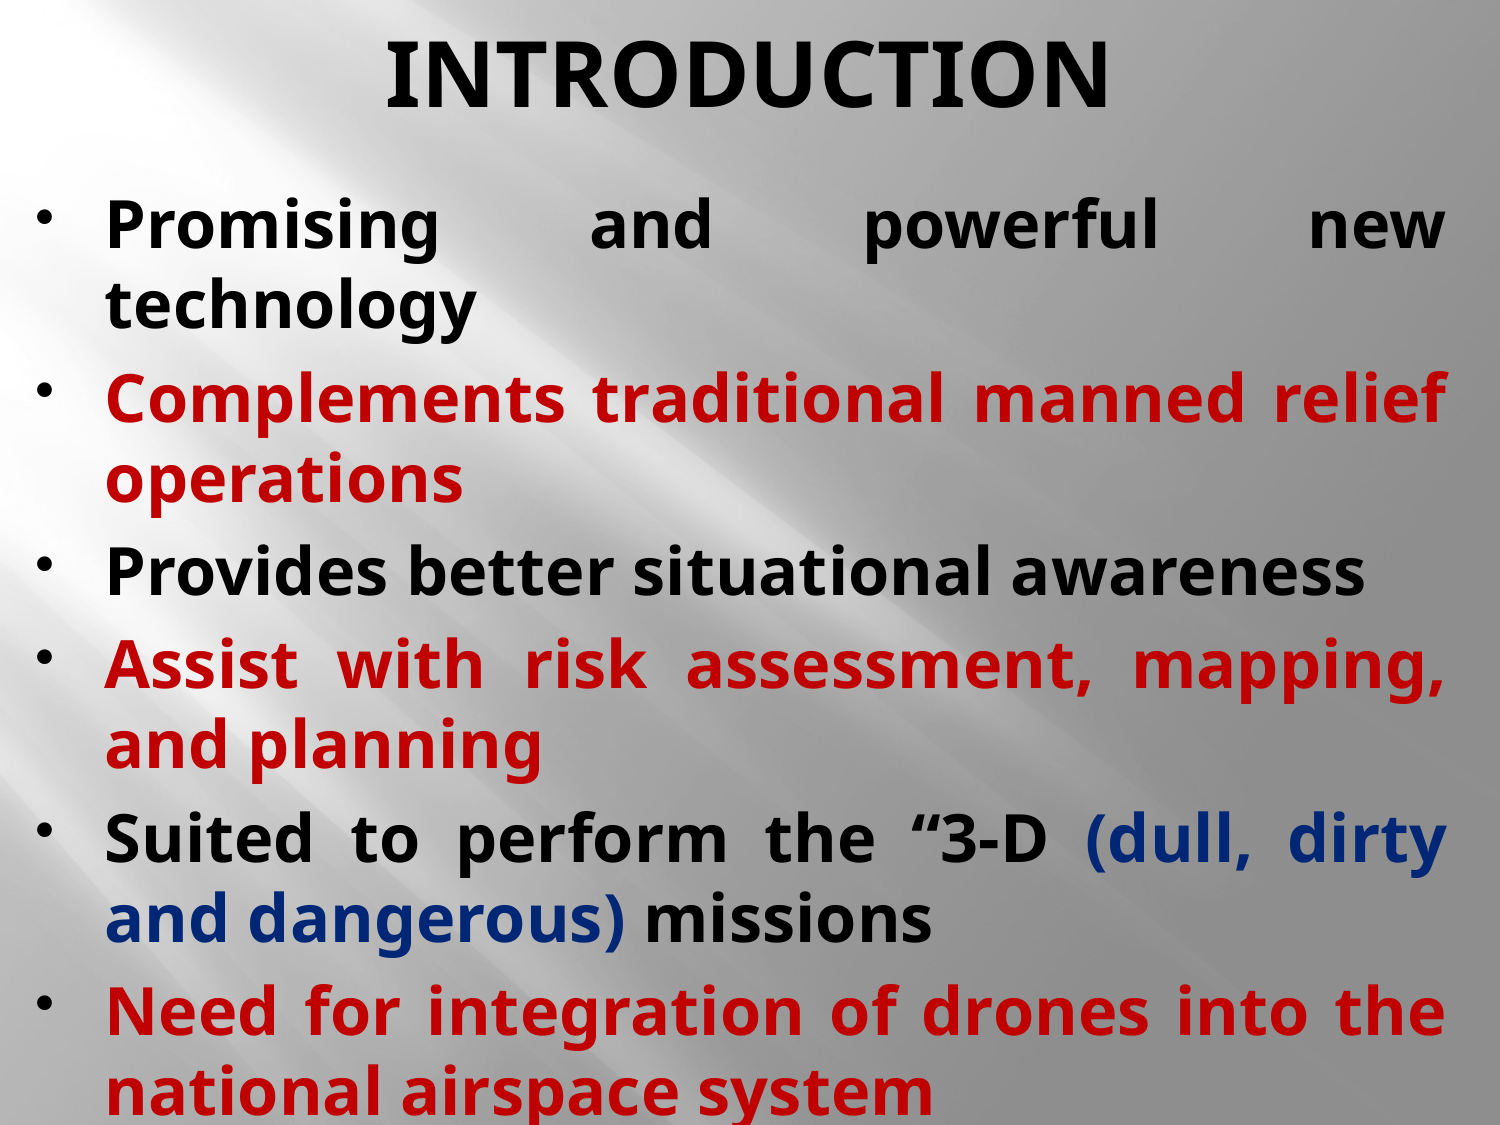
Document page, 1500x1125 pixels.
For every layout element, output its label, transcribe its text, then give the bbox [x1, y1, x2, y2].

title INTRODUCTION [75, 0, 1425, 143]
list Promising and powerful new technology Complements traditional manned relief operations Provides better situational awareness Assist with risk assessment, mapping, and planning Suited to perform the “3-D (dull, dirty and dangerous) missions Need for integration of drones into the national airspace system Paradigm shift from a promising technology to a game changing reality [0, 174, 1463, 1088]
